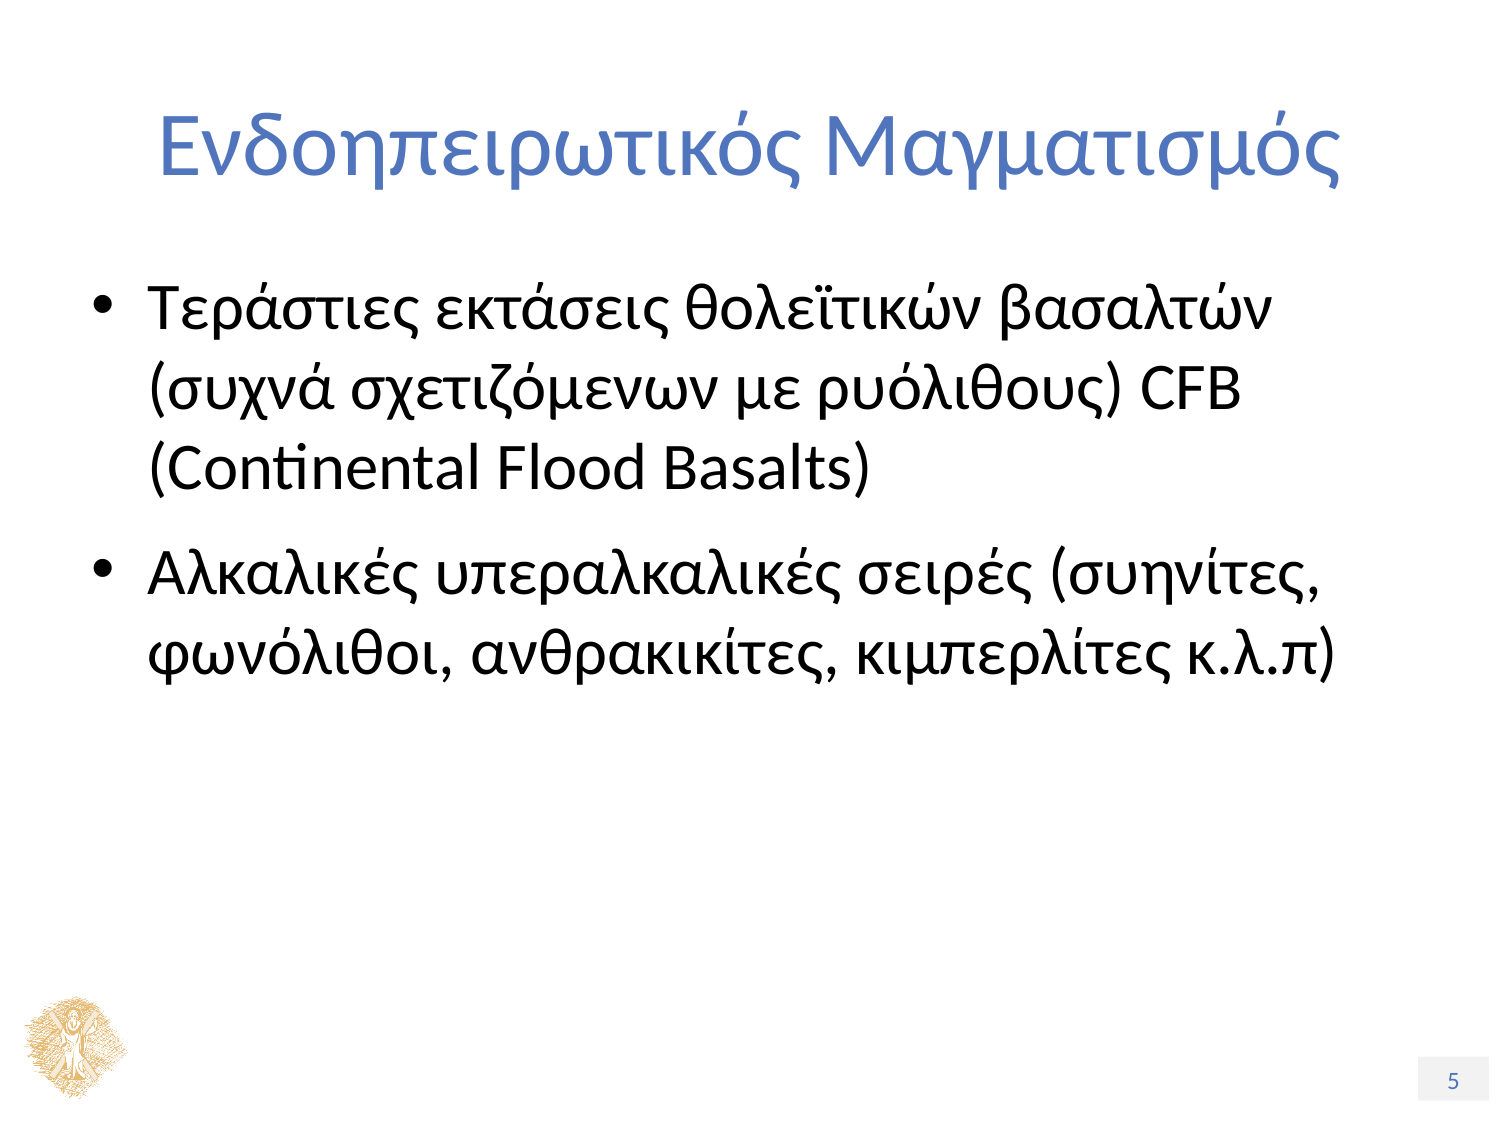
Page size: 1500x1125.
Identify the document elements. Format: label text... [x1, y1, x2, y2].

title Ενδοηπειρωτικός Μαγματισμός [75, 45, 1425, 233]
list Τεράστιες εκτάσεις θολεϊτικών βασαλτών (συχνά σχετιζόμενων με ρυόλιθους) CFB (Continental Flood Basalts) Αλκαλικές υπεραλκαλικές σειρές (συηνίτες, φωνόλιθοι, ανθρακικίτες, κιμπερλίτες κ.λ.π) [76, 255, 1427, 998]
picture [17, 986, 137, 1103]
